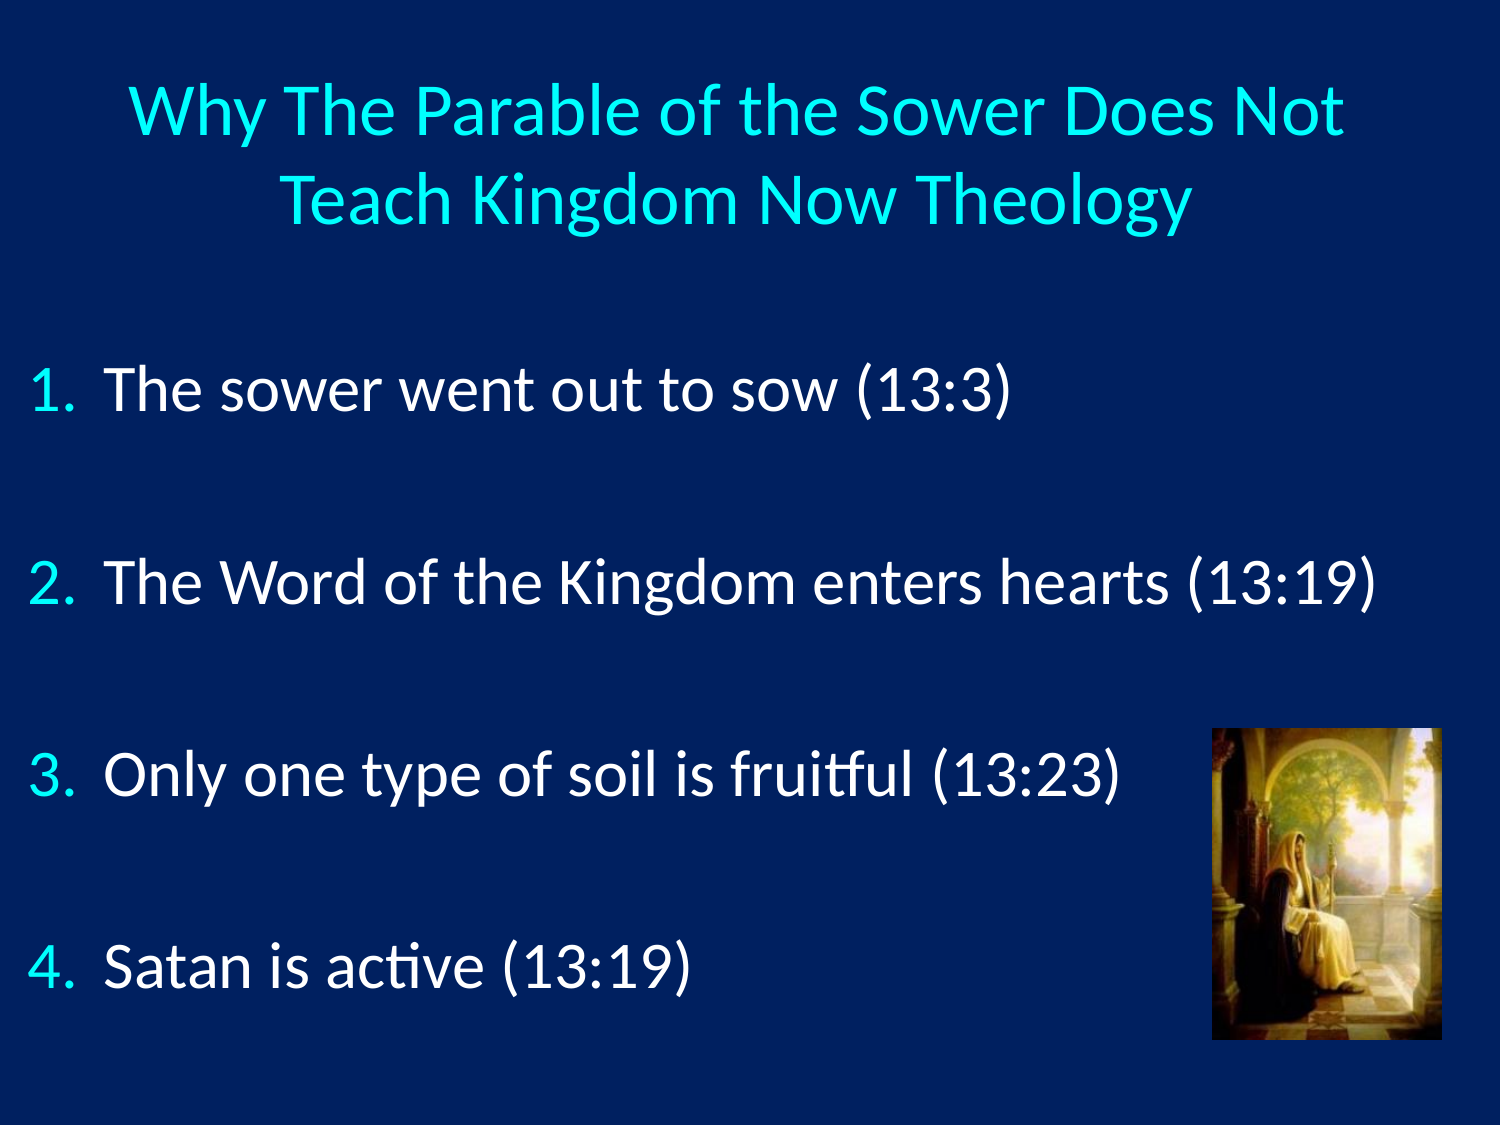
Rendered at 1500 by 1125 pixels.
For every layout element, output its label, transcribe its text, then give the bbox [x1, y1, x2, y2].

title Why The Parable of the Sower Does Not Teach Kingdom Now Theology [87, 37, 1388, 263]
list The sower went out to sow (13:3) The Word of the Kingdom enters hearts (13:19) Only one type of soil is fruitful (13:23) Satan is active (13:19) [12, 337, 1426, 988]
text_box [1212, 728, 1442, 1040]
